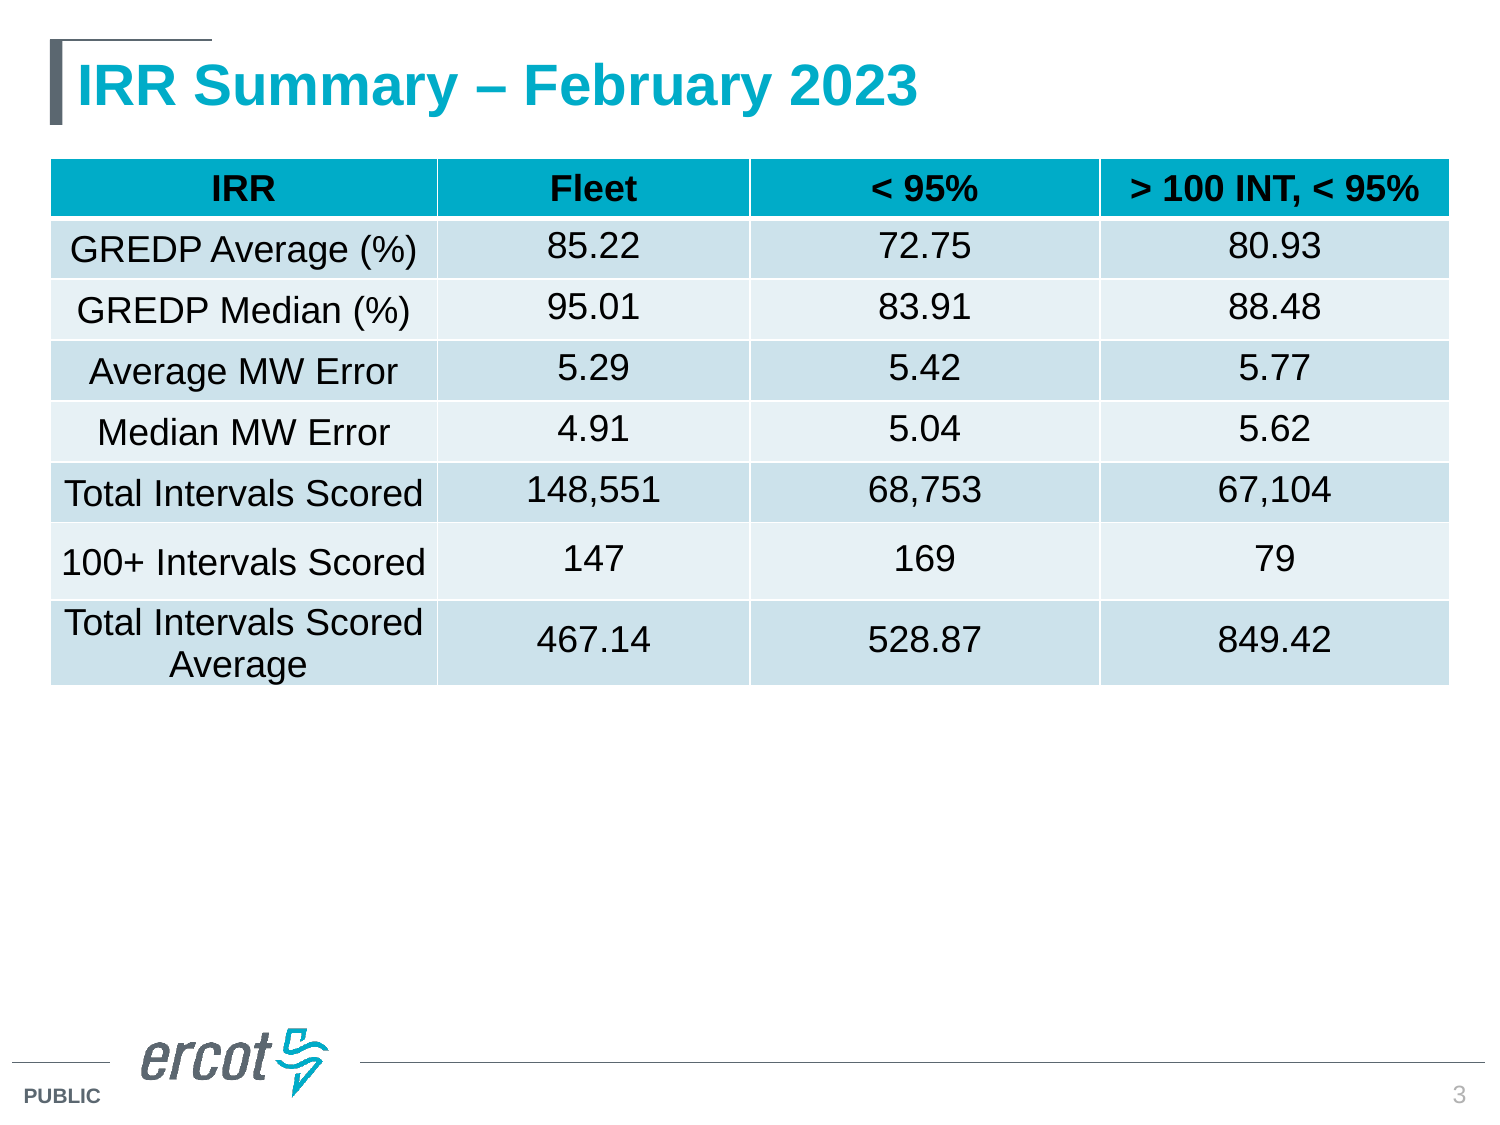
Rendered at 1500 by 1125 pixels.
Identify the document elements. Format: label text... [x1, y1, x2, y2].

table_cell Total Intervals Scored [51, 463, 437, 522]
table_cell 5.77 [1101, 341, 1449, 400]
table_cell 5.42 [751, 341, 1099, 400]
table_cell 147 [438, 523, 749, 599]
table_cell 68,753 [751, 463, 1099, 522]
table_cell 849.42 [1101, 601, 1449, 685]
table_cell 88.48 [1101, 280, 1449, 339]
table_header > 100 INT, < 95% [1101, 159, 1449, 216]
table_cell 79 [1101, 523, 1449, 599]
table_cell Total Intervals Scored Average [51, 601, 437, 685]
table_header < 95% [751, 159, 1099, 216]
table_cell 467.14 [438, 601, 749, 685]
slide_number 3 [1437, 1076, 1475, 1112]
table_header IRR [51, 159, 437, 216]
picture [137, 1024, 332, 1100]
table_cell 85.22 [438, 221, 749, 278]
table_cell GREDP Median (%) [51, 280, 437, 339]
table_cell Median MW Error [51, 402, 437, 461]
table_cell 83.91 [751, 280, 1099, 339]
table_cell 5.29 [438, 341, 749, 400]
table_cell 100+ Intervals Scored [51, 523, 437, 599]
table_cell Average MW Error [51, 341, 437, 400]
table_cell 5.04 [751, 402, 1099, 461]
table_cell 5.62 [1101, 402, 1449, 461]
table_cell 95.01 [438, 280, 749, 339]
table_header Fleet [438, 159, 749, 216]
table_cell 80.93 [1101, 221, 1449, 278]
table_cell 67,104 [1101, 463, 1449, 522]
table_cell 148,551 [438, 463, 749, 522]
table_cell GREDP Average (%) [51, 221, 437, 278]
table_cell 4.91 [438, 402, 749, 461]
table_cell 72.75 [751, 221, 1099, 278]
table_cell 169 [751, 523, 1099, 599]
table_cell 528.87 [751, 601, 1099, 685]
title IRR Summary – February 2023 [62, 39, 1450, 157]
